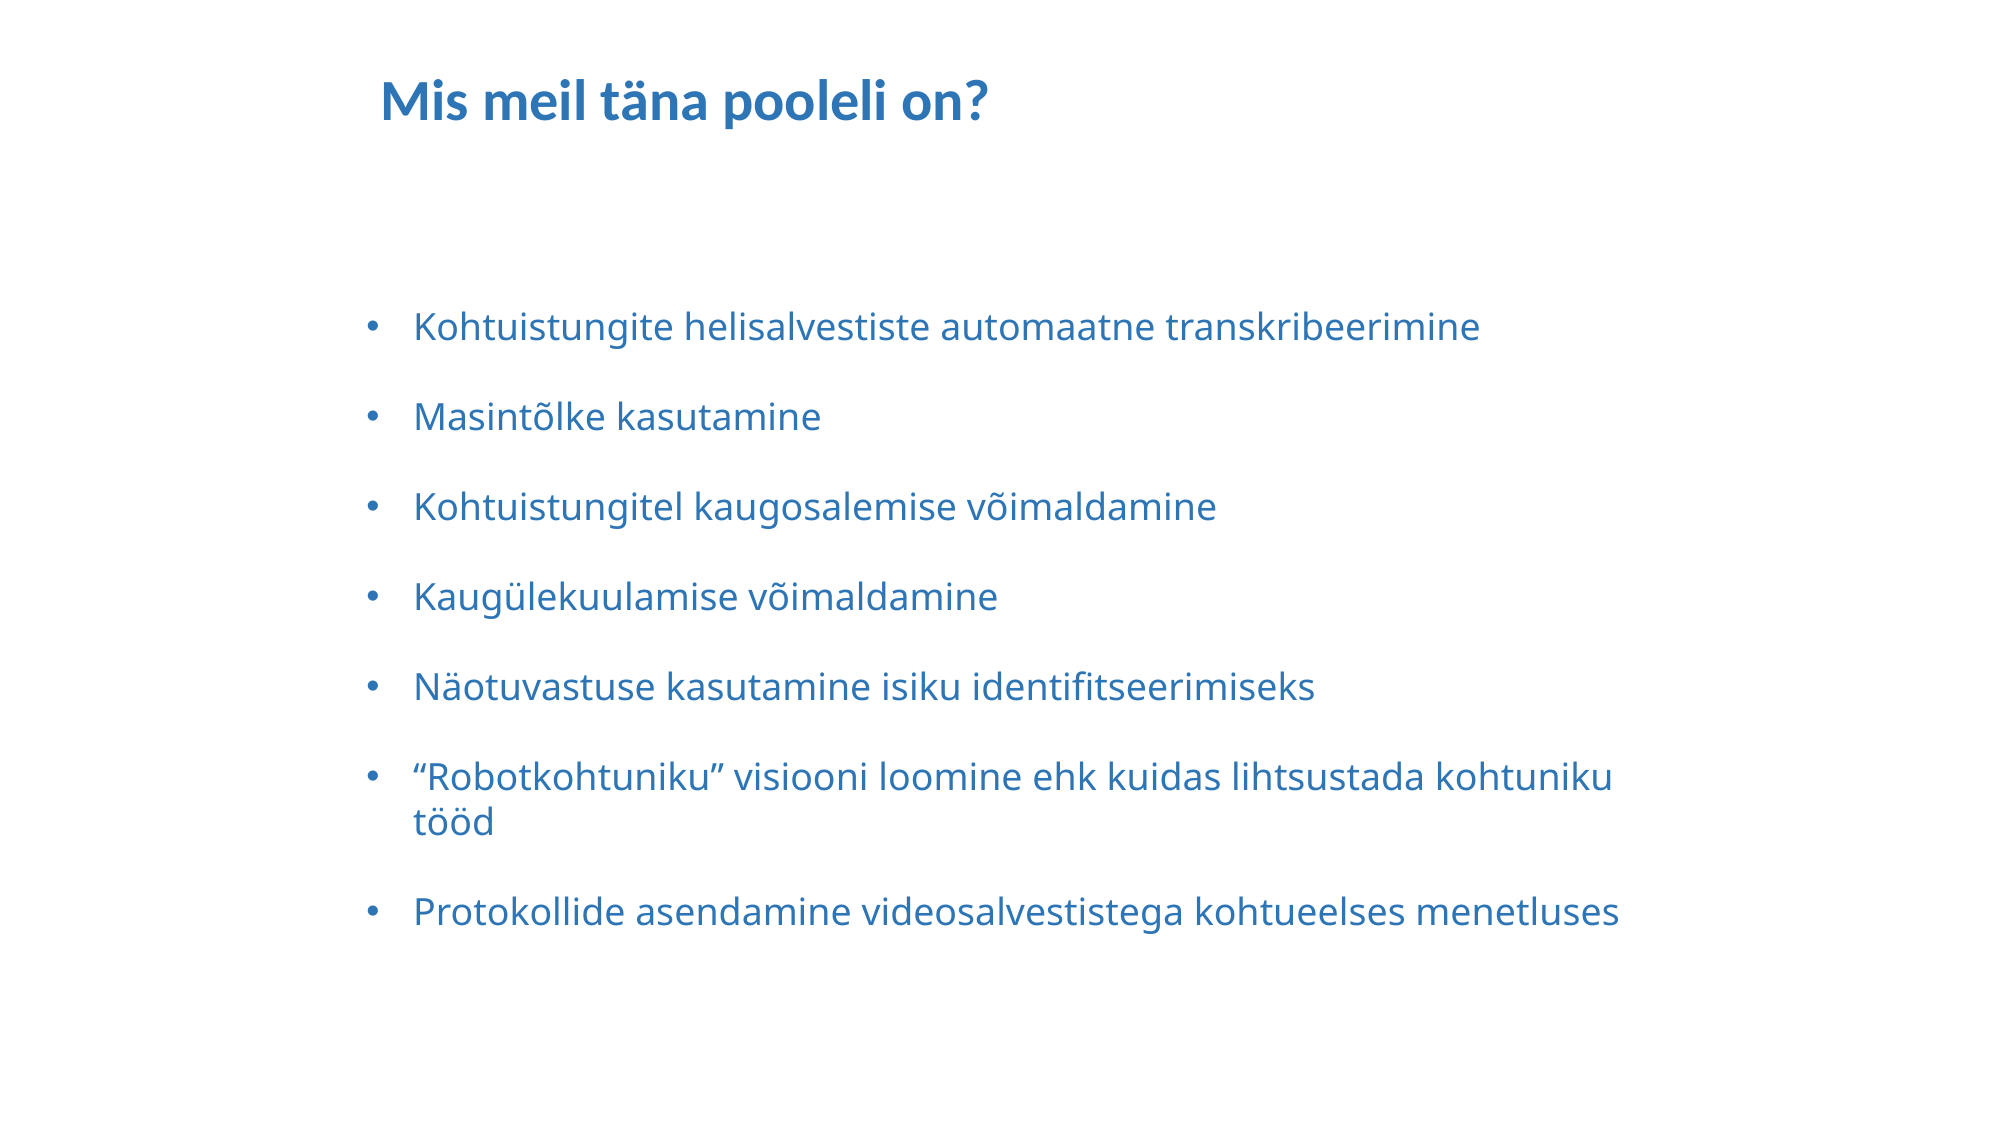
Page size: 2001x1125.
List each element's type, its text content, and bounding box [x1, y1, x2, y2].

text_box Mis meil täna pooleli on? [365, 54, 1007, 140]
text_box Kohtuistungite helisalvestiste automaatne transkribeerimine Masintõlke kasutamine Kohtuistungitel kaugosalemise võimaldamine Kaugülekuulamise võimaldamine Näotuvastuse kasutamine isiku identifitseerimiseks “Robotkohtuniku” visiooni loomine ehk kuidas lihtsustada kohtuniku tööd Protokollide asendamine videosalvestistega kohtueelses menetluses [291, 302, 1685, 1036]
